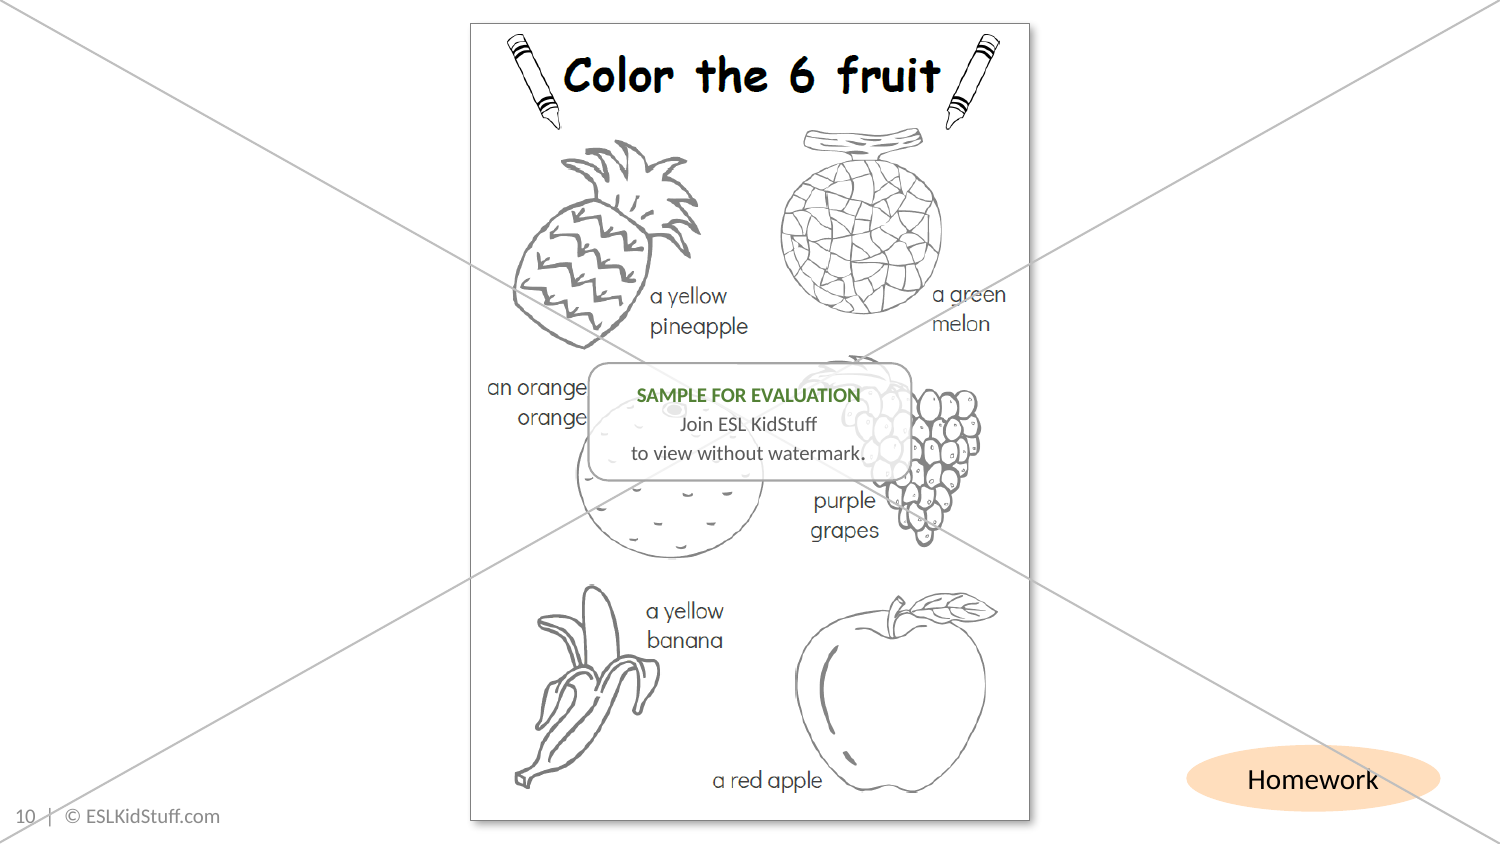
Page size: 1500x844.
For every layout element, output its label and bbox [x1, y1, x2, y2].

text_box [0, 0, 1500, 844]
